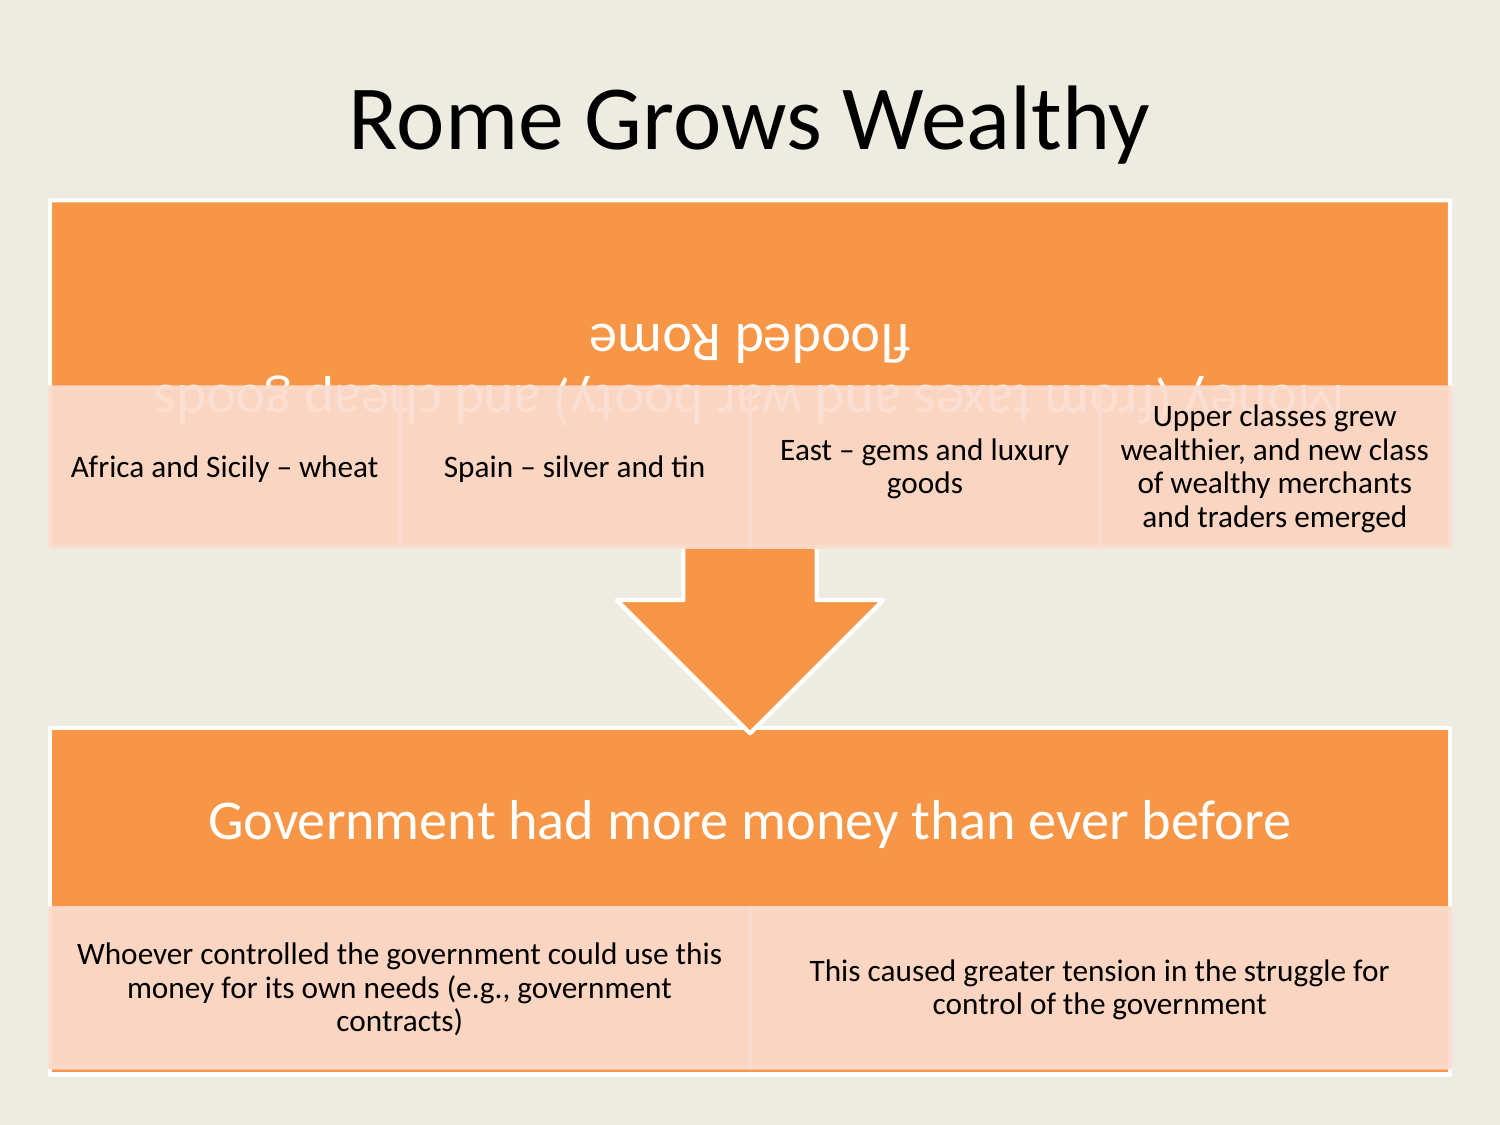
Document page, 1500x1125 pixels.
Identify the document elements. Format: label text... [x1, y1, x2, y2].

title Rome Grows Wealthy [75, 37, 1425, 188]
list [49, 199, 1451, 1076]
